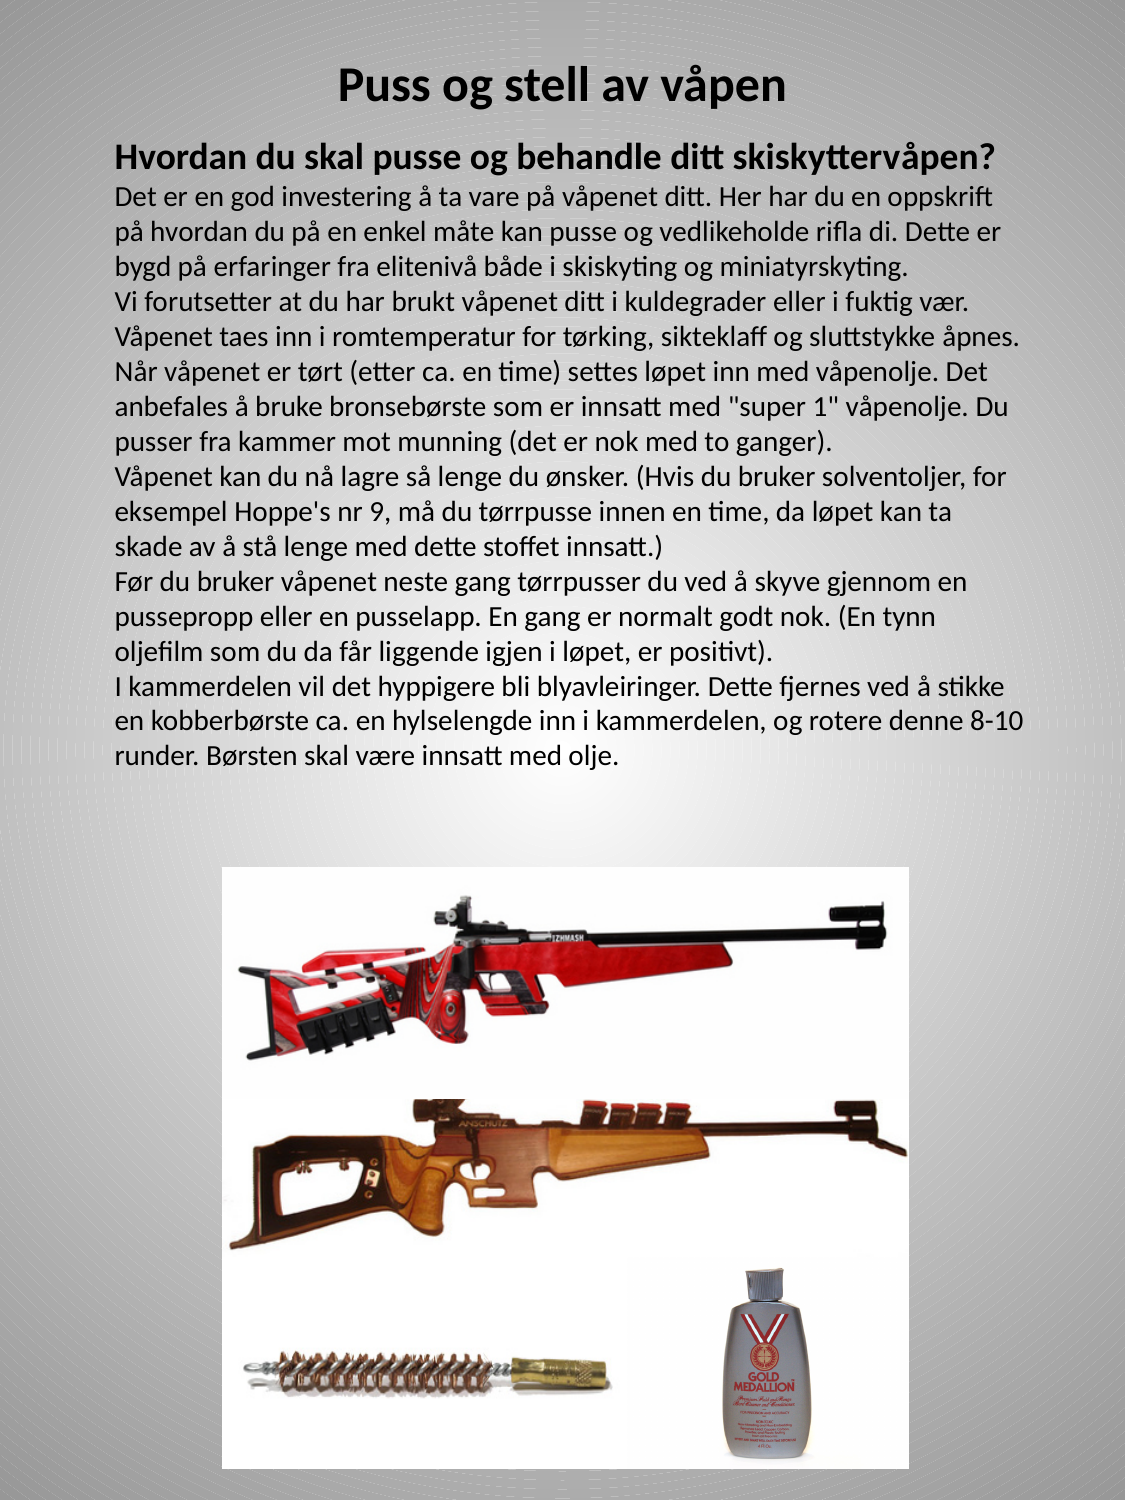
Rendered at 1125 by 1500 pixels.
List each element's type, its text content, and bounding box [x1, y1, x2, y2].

text_box Hvordan du skal pusse og behandle ditt skiskyttervåpen? Det er en god investering å ta vare på våpenet ditt. Her har du en oppskrift på hvordan du på en enkel måte kan pusse og vedlikeholde rifla di. Dette er bygd på erfaringer fra elitenivå både i skiskyting og miniatyrskyting. Vi forutsetter at du har brukt våpenet ditt i kuldegrader eller i fuktig vær. Våpenet taes inn i romtemperatur for tørking, sikteklaff og sluttstykke åpnes. Når våpenet er tørt (etter ca. en time) settes løpet inn med våpenolje. Det anbefales å bruke bronsebørste som er innsatt med "super 1" våpenolje. Du pusser fra kammer mot munning (det er nok med to ganger). Våpenet kan du nå lagre så lenge du ønsker. (Hvis du bruker solventoljer, for eksempel Hoppe's nr 9, må du tørrpusse innen en time, da løpet kan ta skade av å stå lenge med dette stoffet innsatt.) Før du bruker våpenet neste gang tørrpusser du ved å skyve gjennom en pussepropp eller en pusselapp. En gang er normalt godt nok. (En tynn oljefilm som du da får liggende igjen i løpet, er positivt). I kammerdelen vil det hyppigere bli blyavleiringer. Dette fjernes ved å stikke en kobberbørste ca. en hylselengde inn i kammerdelen, og rotere denne 8-10 runder. Børsten skal være innsatt med olje. [99, 124, 1042, 859]
picture [222, 866, 909, 1469]
list Puss og stell av våpen [56, 43, 1069, 1384]
